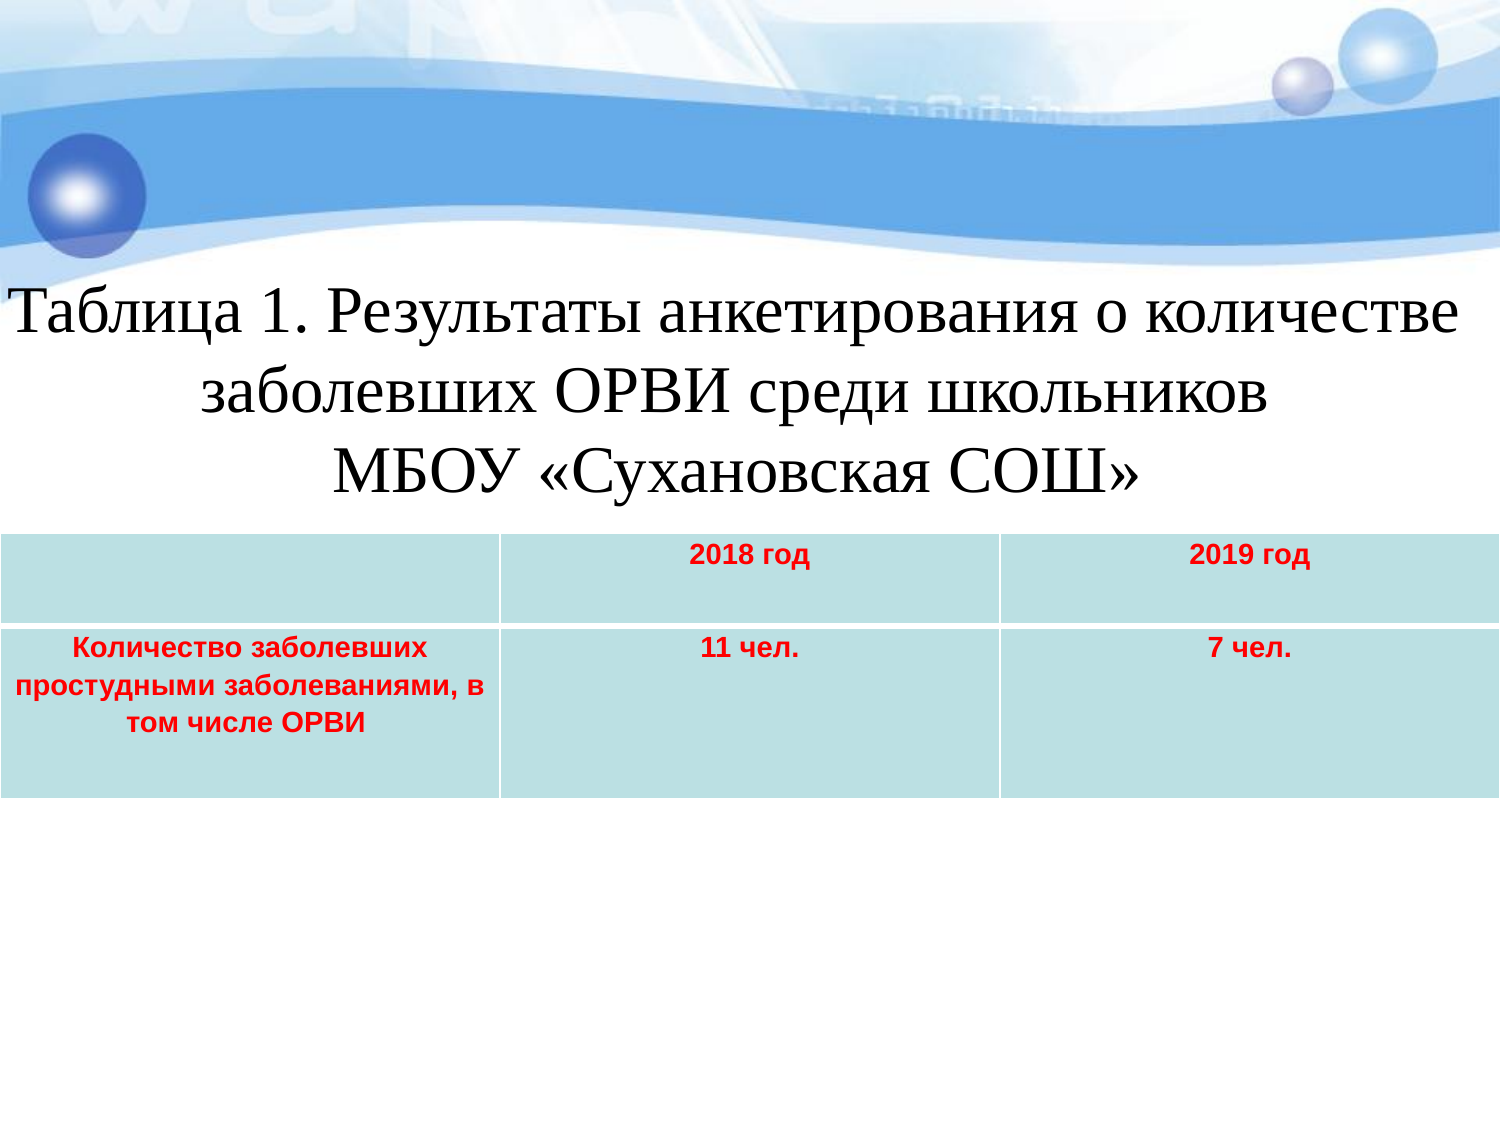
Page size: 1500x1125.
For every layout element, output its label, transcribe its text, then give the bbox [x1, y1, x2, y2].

table_cell 11 чел. [501, 629, 999, 798]
table_header [1, 534, 499, 623]
table_header 2019 год [1001, 534, 1499, 623]
text_box Таблица 1. Результаты анкетирования о количестве заболевших ОРВИ среди школьников МБОУ «Сухановская СОШ» [0, 258, 1495, 514]
picture [0, 0, 1500, 532]
picture [0, 800, 1500, 1125]
table_header 2018 год [501, 534, 999, 623]
table_cell 7 чел. [1001, 629, 1499, 798]
table_cell Количество заболевших простудными заболеваниями, в том числе ОРВИ [1, 629, 499, 798]
